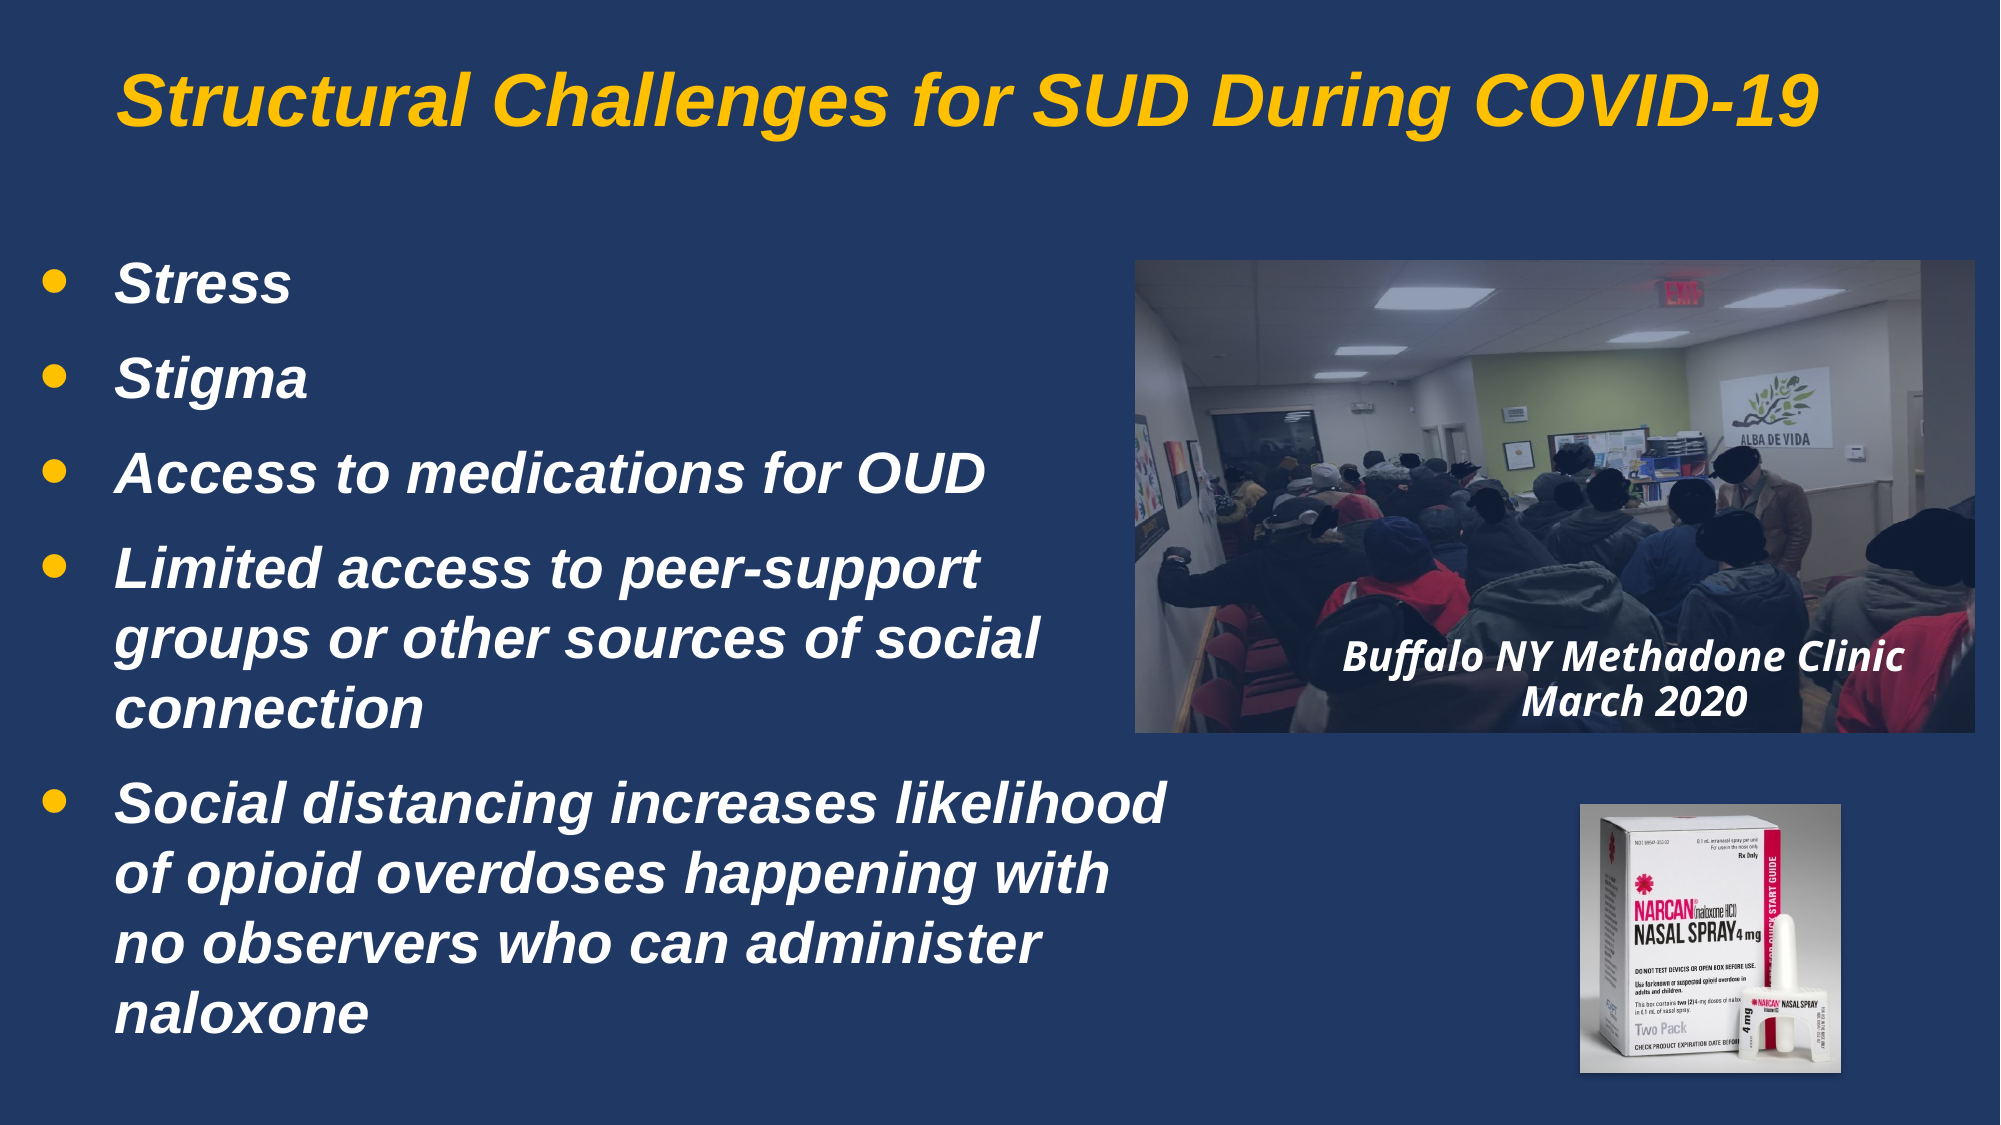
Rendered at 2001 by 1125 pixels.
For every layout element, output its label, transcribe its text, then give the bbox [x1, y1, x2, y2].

picture [1135, 260, 1975, 733]
text_box Stress Stigma Access to medications for OUD Limited access to peer-support groups or other sources of social connection Social distancing increases likelihood of opioid overdoses happening with no observers who can administer naloxone [25, 142, 1203, 1125]
picture [1580, 804, 1841, 1073]
text_box Structural Challenges for SUD During COVID-19 [101, 37, 2000, 149]
